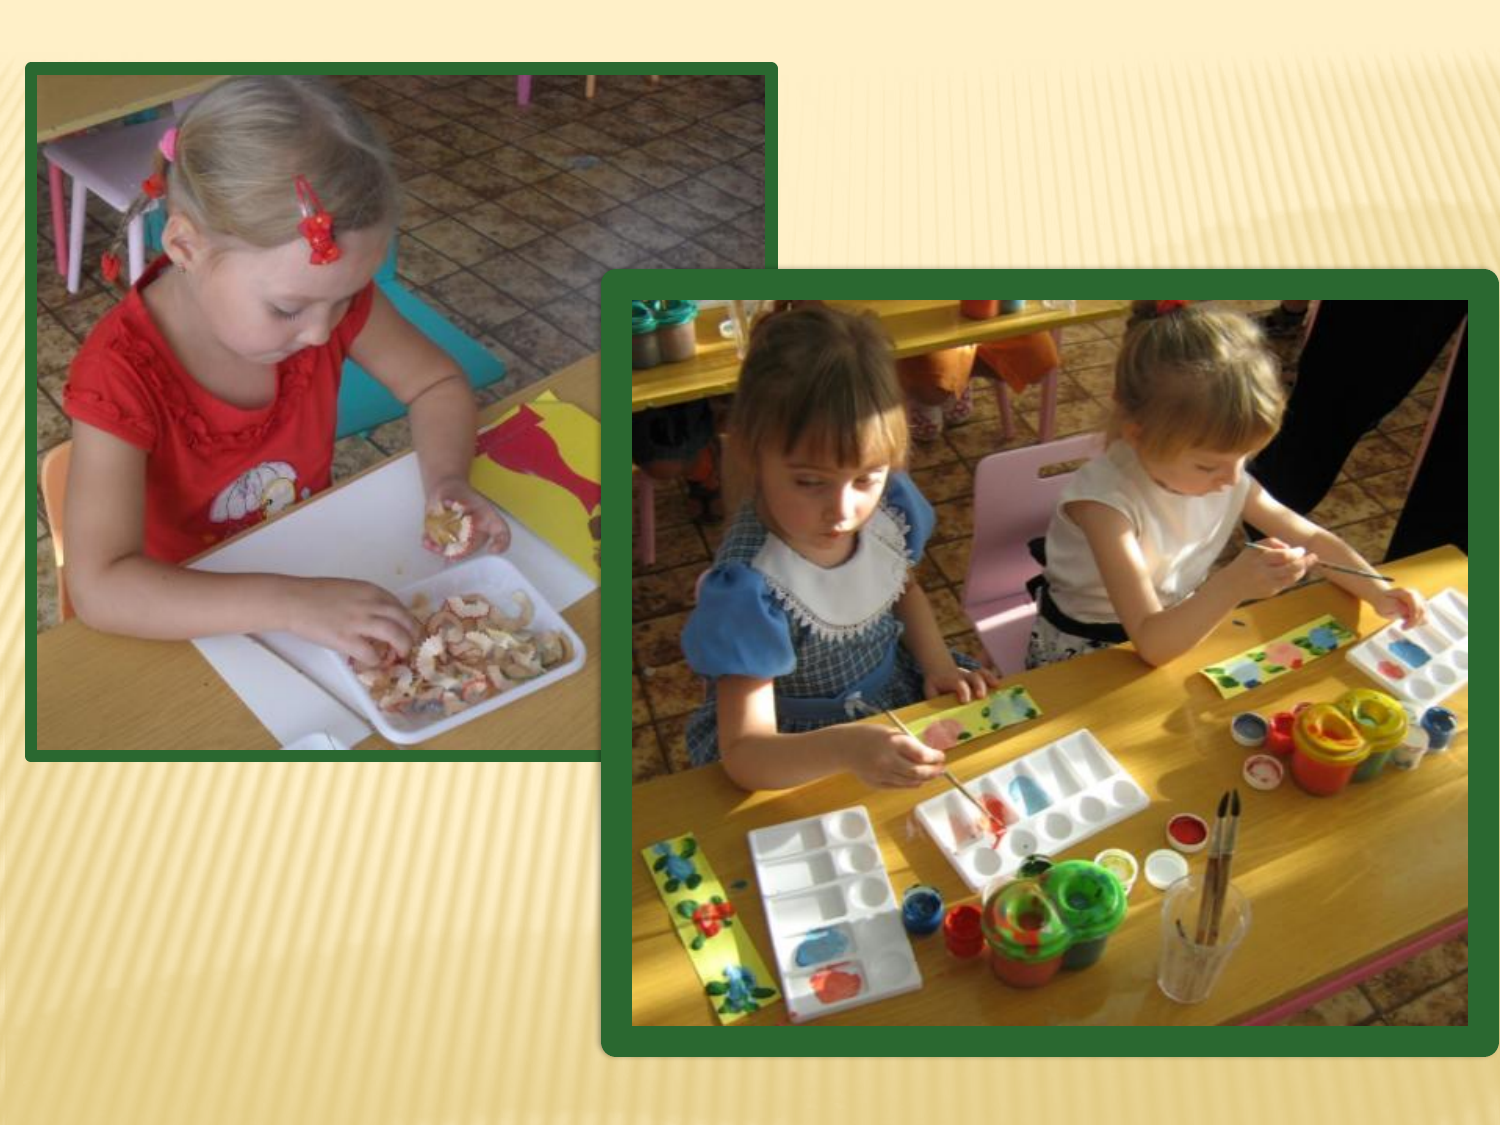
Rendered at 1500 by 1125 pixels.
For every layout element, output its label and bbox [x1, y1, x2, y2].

picture [37, 74, 1469, 1027]
